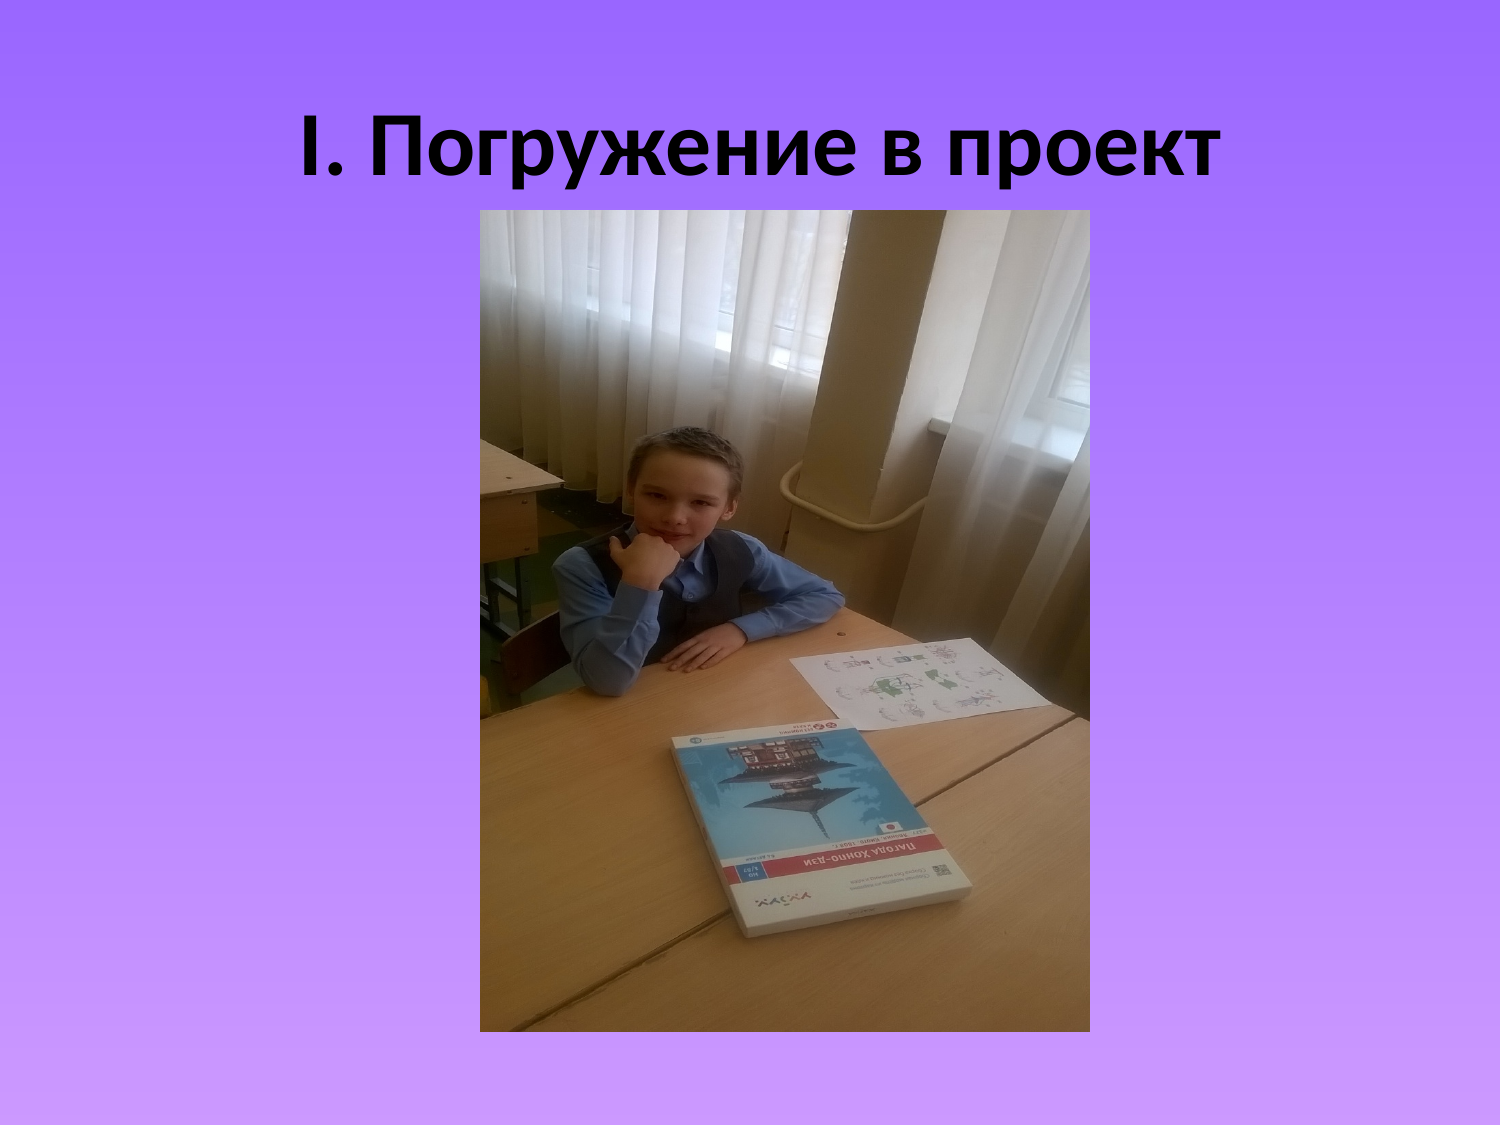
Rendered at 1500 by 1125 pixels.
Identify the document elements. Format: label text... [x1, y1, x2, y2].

title I. Погружение в проект [75, 45, 1425, 233]
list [480, 210, 1091, 1032]
